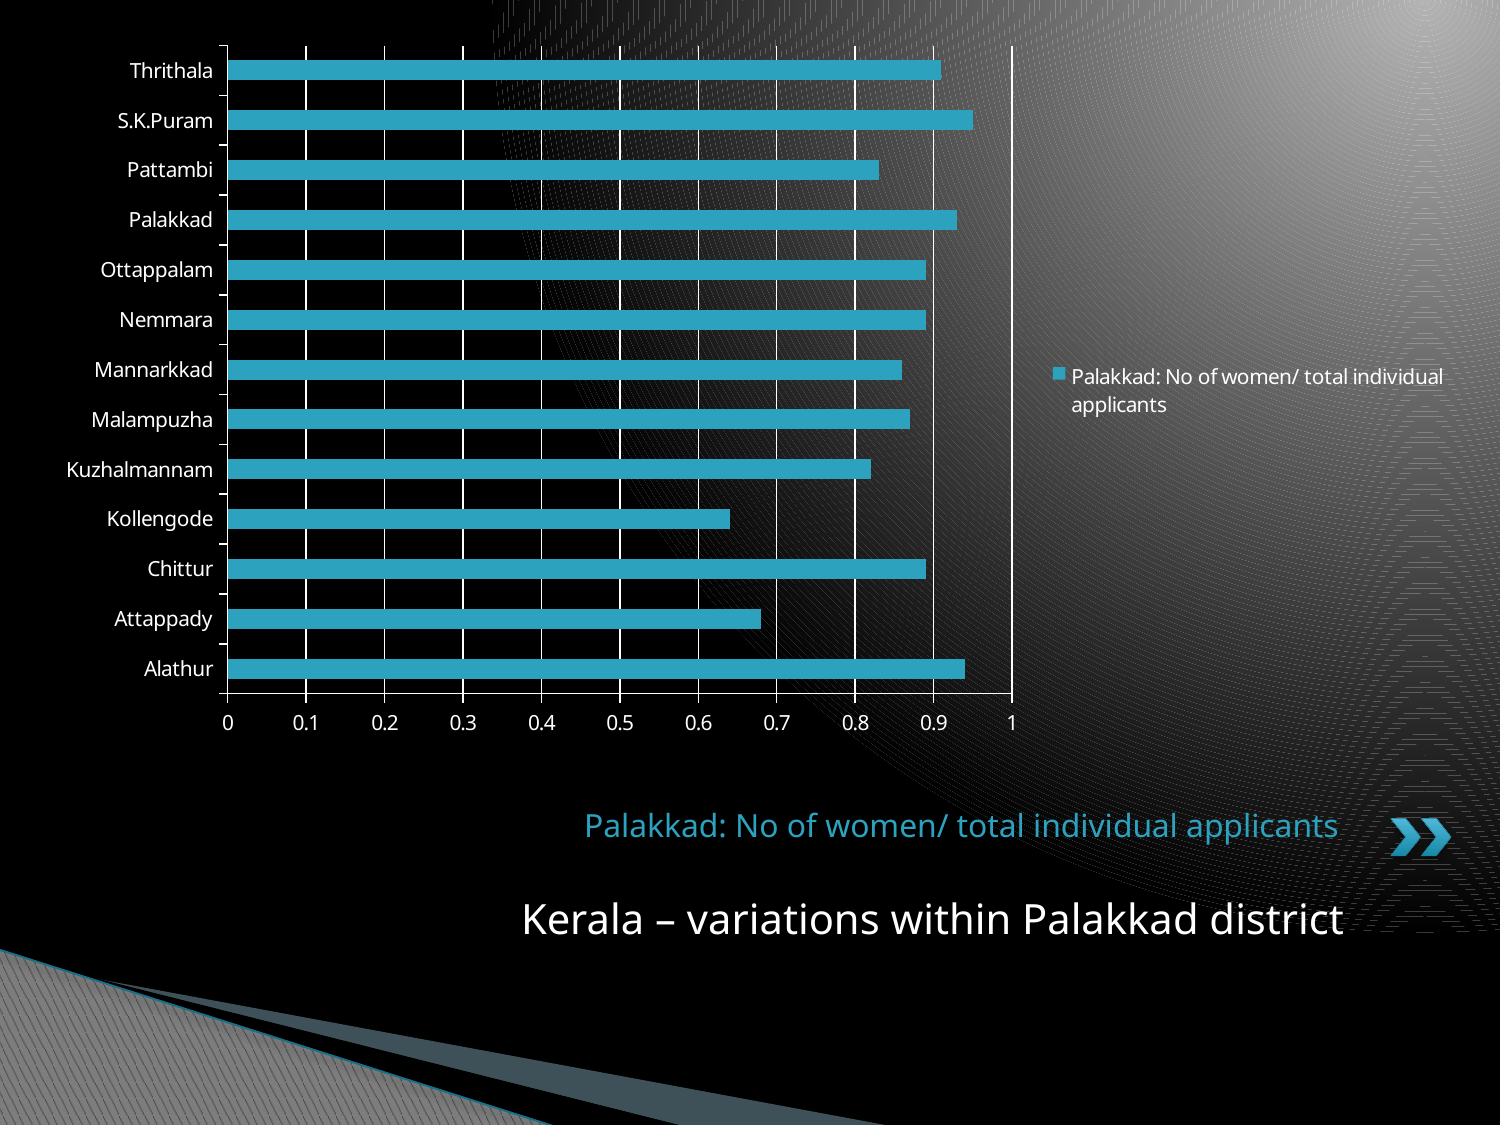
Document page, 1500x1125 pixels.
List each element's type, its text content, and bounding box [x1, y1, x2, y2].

chart [37, 30, 1463, 752]
picture [0, 952, 543, 1125]
list Kerala – variations within Palakkad district [187, 892, 1363, 1000]
title Palakkad: No of women/ total individual applicants [37, 798, 1363, 891]
